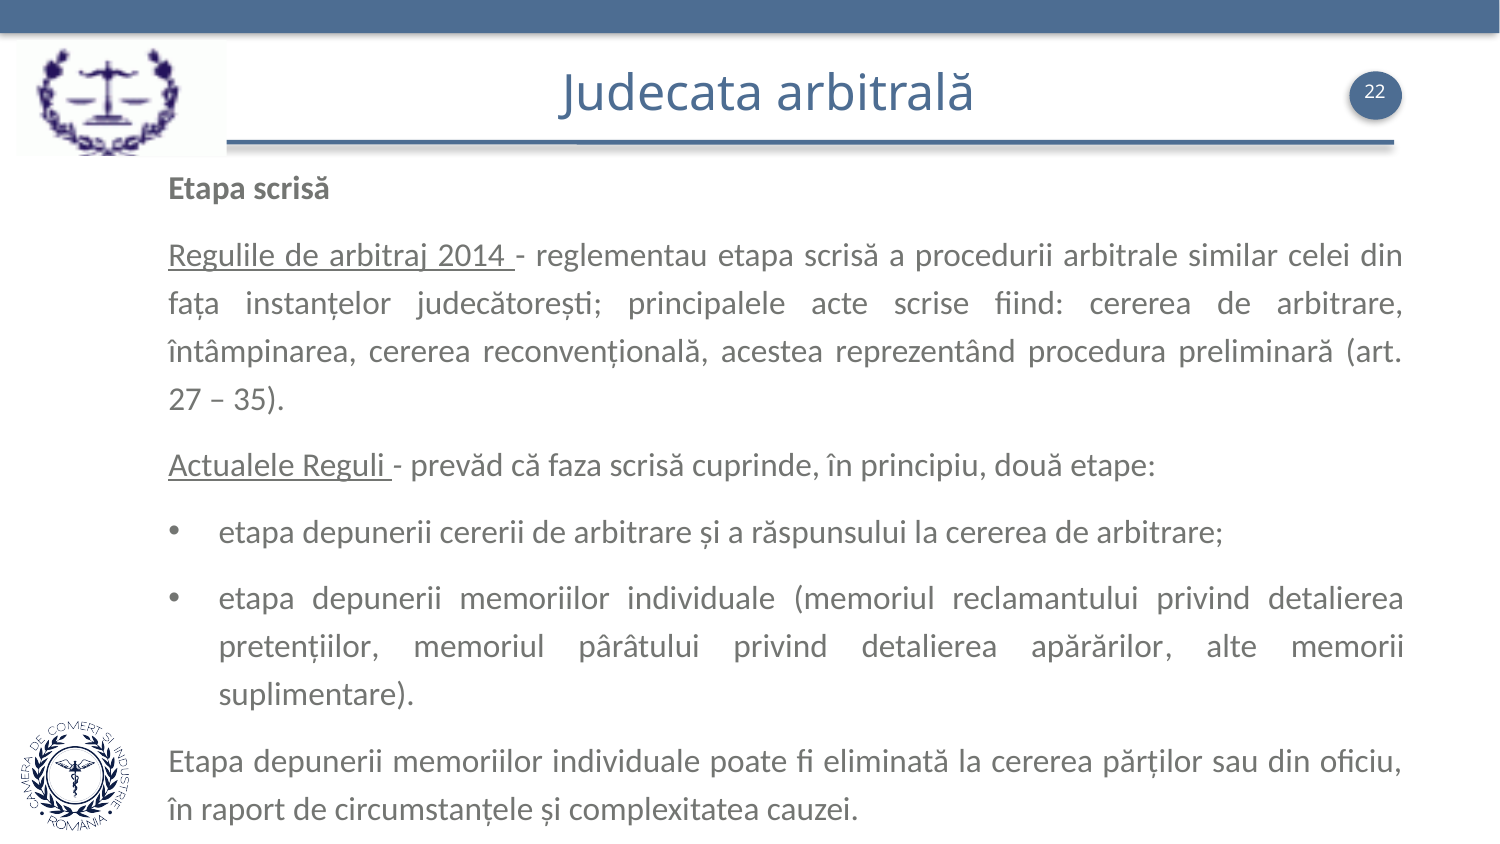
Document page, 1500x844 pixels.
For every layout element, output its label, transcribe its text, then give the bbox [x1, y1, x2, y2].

picture [16, 40, 227, 156]
text_box 22 [1339, 53, 1426, 129]
picture [21, 721, 129, 831]
text_box Judecata arbitrală [199, 53, 1339, 129]
list Etapa scrisă Regulile de arbitraj 2014 - reglementau etapa scrisă a procedurii arbitrale similar celei din faţa instanţelor judecătoreşti; principalele acte scrise fiind: cererea de arbitrare, întâmpinarea, cererea reconvenţională, acestea reprezentând procedura preliminară (art. 27 – 35). Actualele Reguli - prevăd că faza scrisă cuprinde, în principiu, două etape: etapa depunerii cererii de arbitrare şi a răspunsului la cererea de arbitrare; etapa depunerii memoriilor individuale (memoriul reclamantului privind detalierea pretenţiilor, memoriul pârâtului privind detalierea apărărilor, alte memorii suplimentare). Etapa depunerii memoriilor individuale poate fi eliminată la cererea părţilor sau din oficiu, în raport de circumstanţele şi complexitatea cauzei. [132, 140, 1441, 752]
